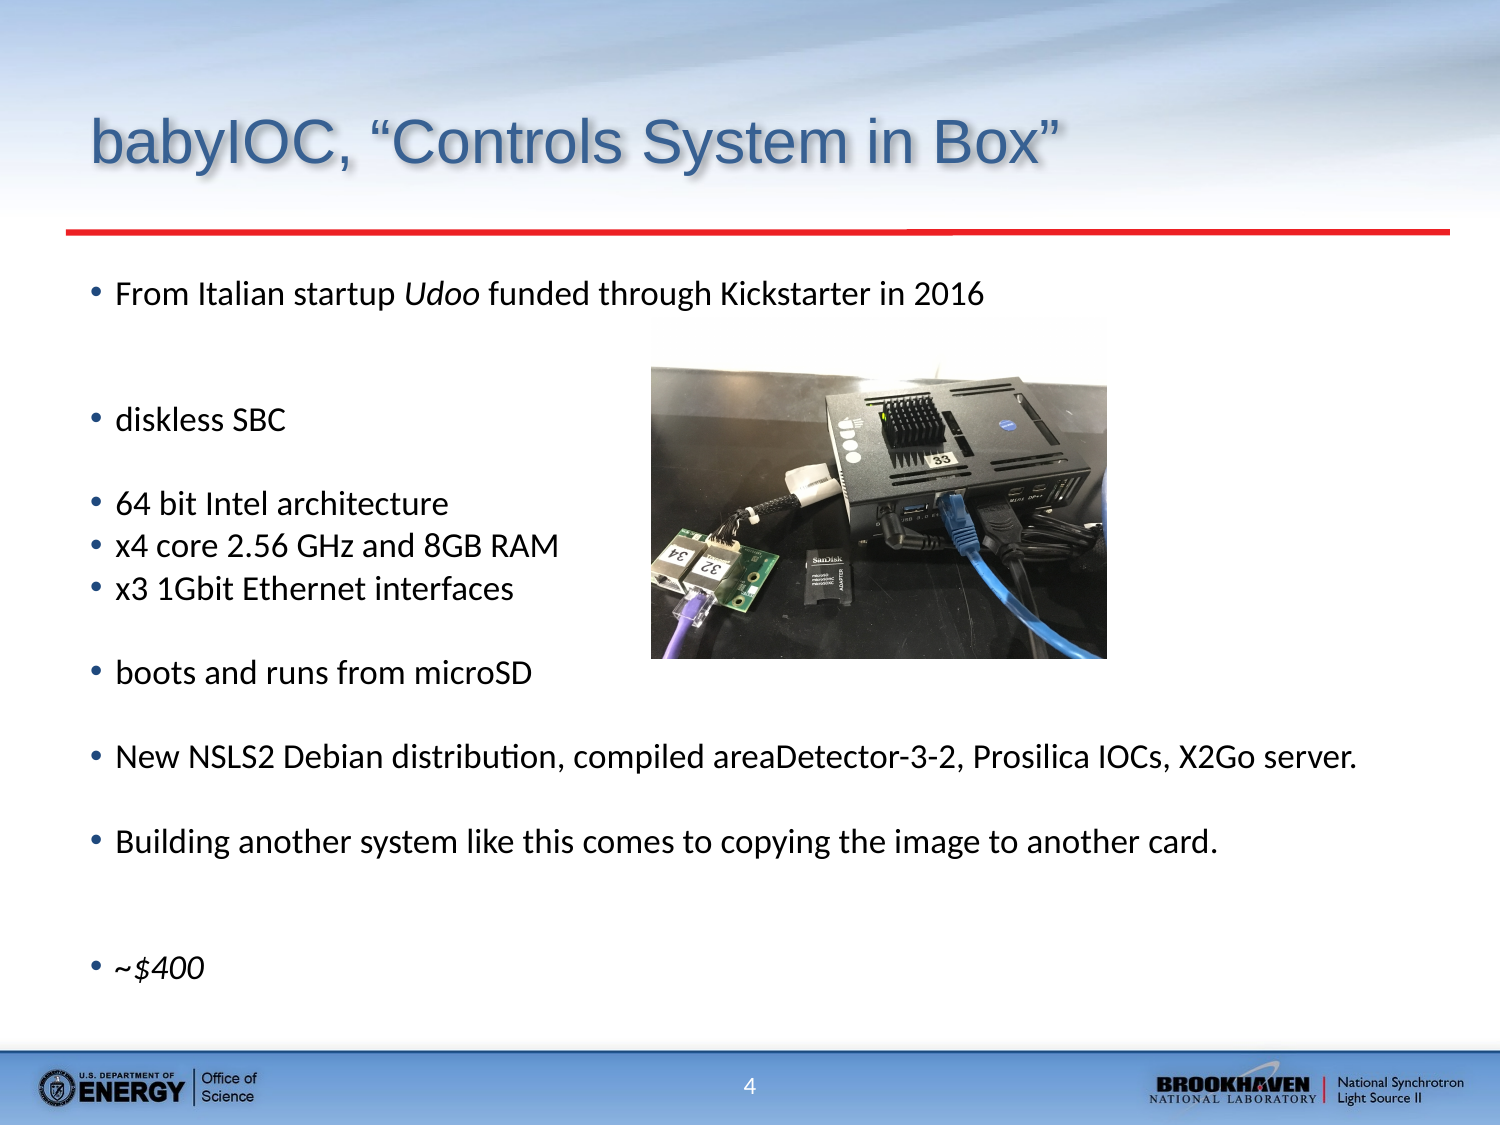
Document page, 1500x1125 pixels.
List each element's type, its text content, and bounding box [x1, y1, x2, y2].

list From Italian startup Udoo funded through Kickstarter in 2016 diskless SBC 64 bit Intel architecture x4 core 2.56 GHz and 8GB RAM x3 1Gbit Ethernet interfaces boots and runs from microSD New NSLS2 Debian distribution, compiled areaDetector-3-2, Prosilica IOCs, X2Go server. Building another system like this comes to copying the image to another card. ~$400 [75, 262, 1425, 1005]
picture [0, 0, 1500, 1125]
title babyIOC, “Controls System in Box” [75, 45, 1425, 233]
